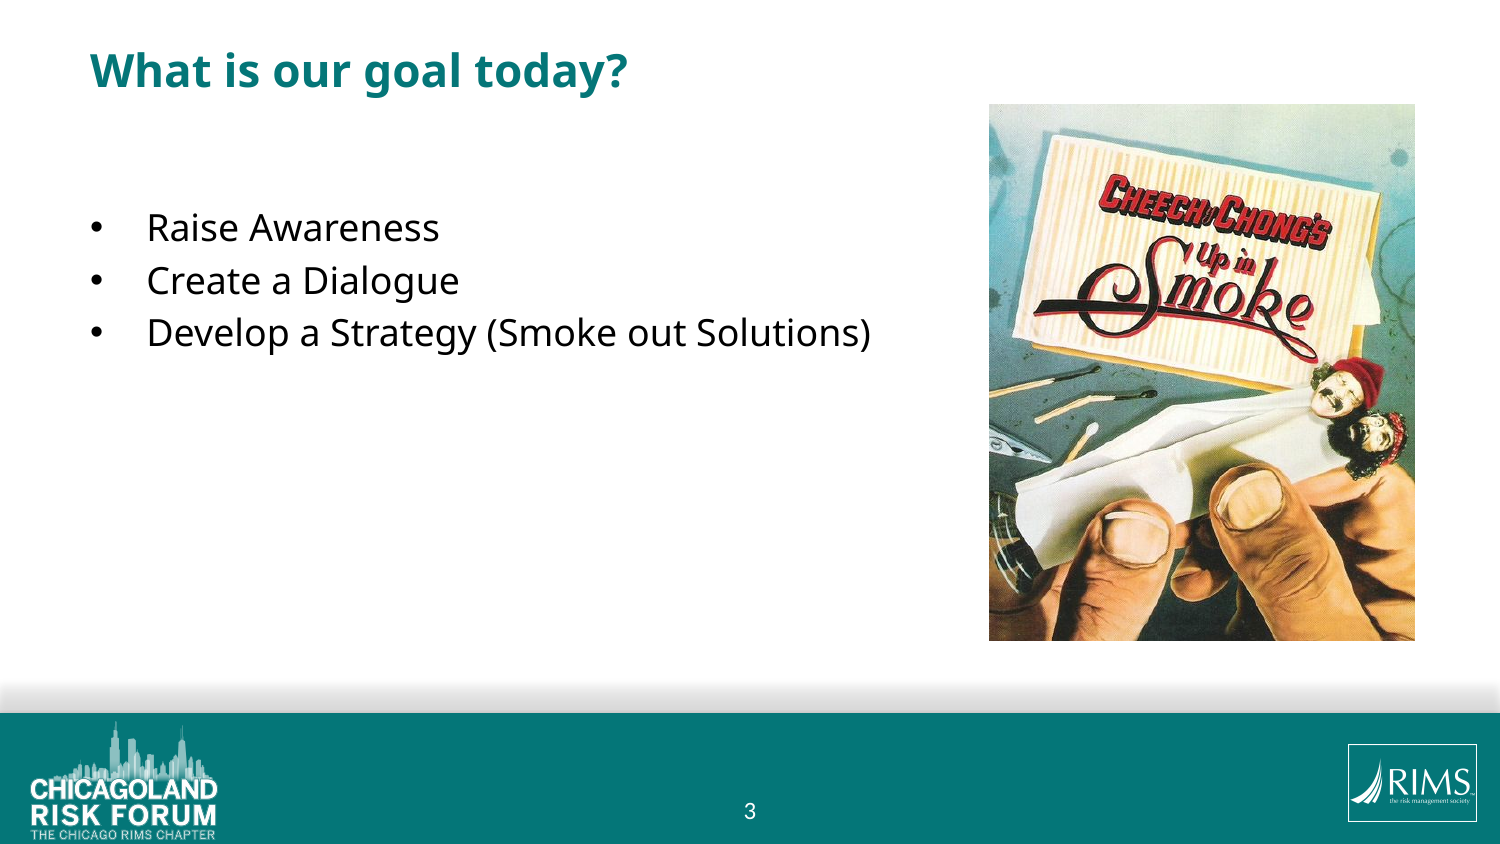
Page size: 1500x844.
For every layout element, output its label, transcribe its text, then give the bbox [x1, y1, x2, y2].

list Raise Awareness Create a Dialogue Develop a Strategy (Smoke out Solutions) [75, 196, 1425, 681]
picture [29, 721, 219, 842]
picture [1348, 744, 1477, 822]
title What is our goal today? [75, 33, 1425, 175]
picture [989, 103, 1415, 642]
